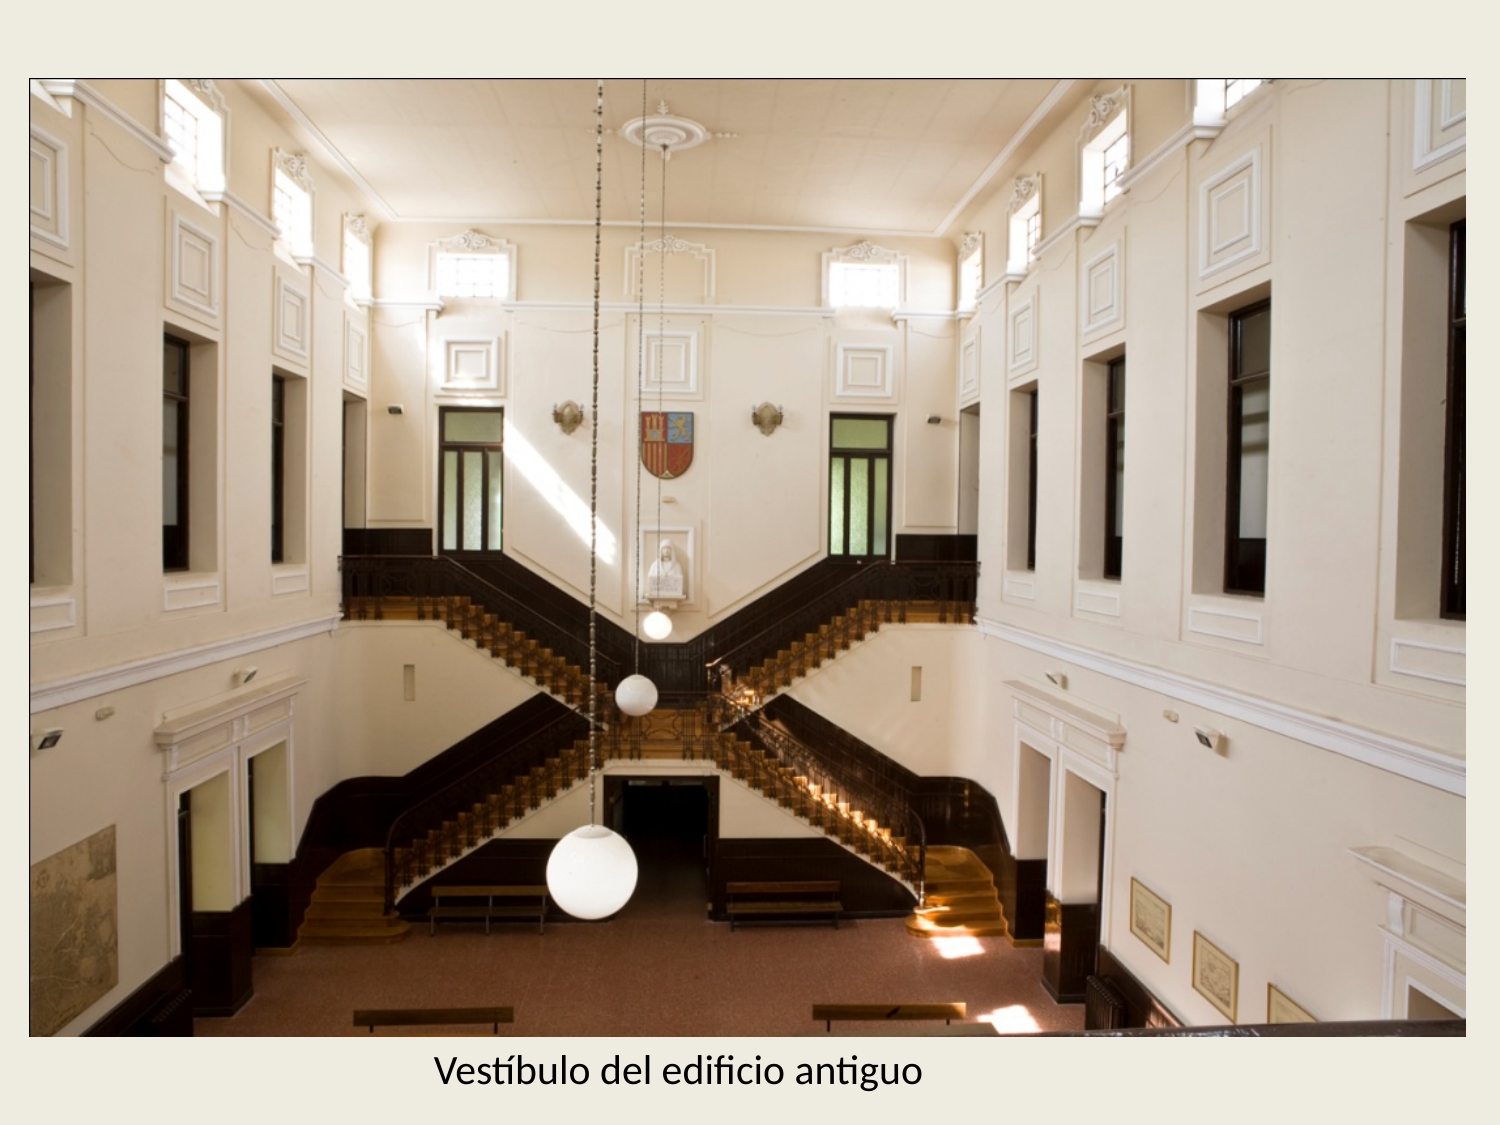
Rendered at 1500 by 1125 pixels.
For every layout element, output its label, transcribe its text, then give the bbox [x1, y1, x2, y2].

text_box Vestíbulo del edificio antiguo [419, 1045, 1176, 1100]
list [29, 77, 1466, 1037]
